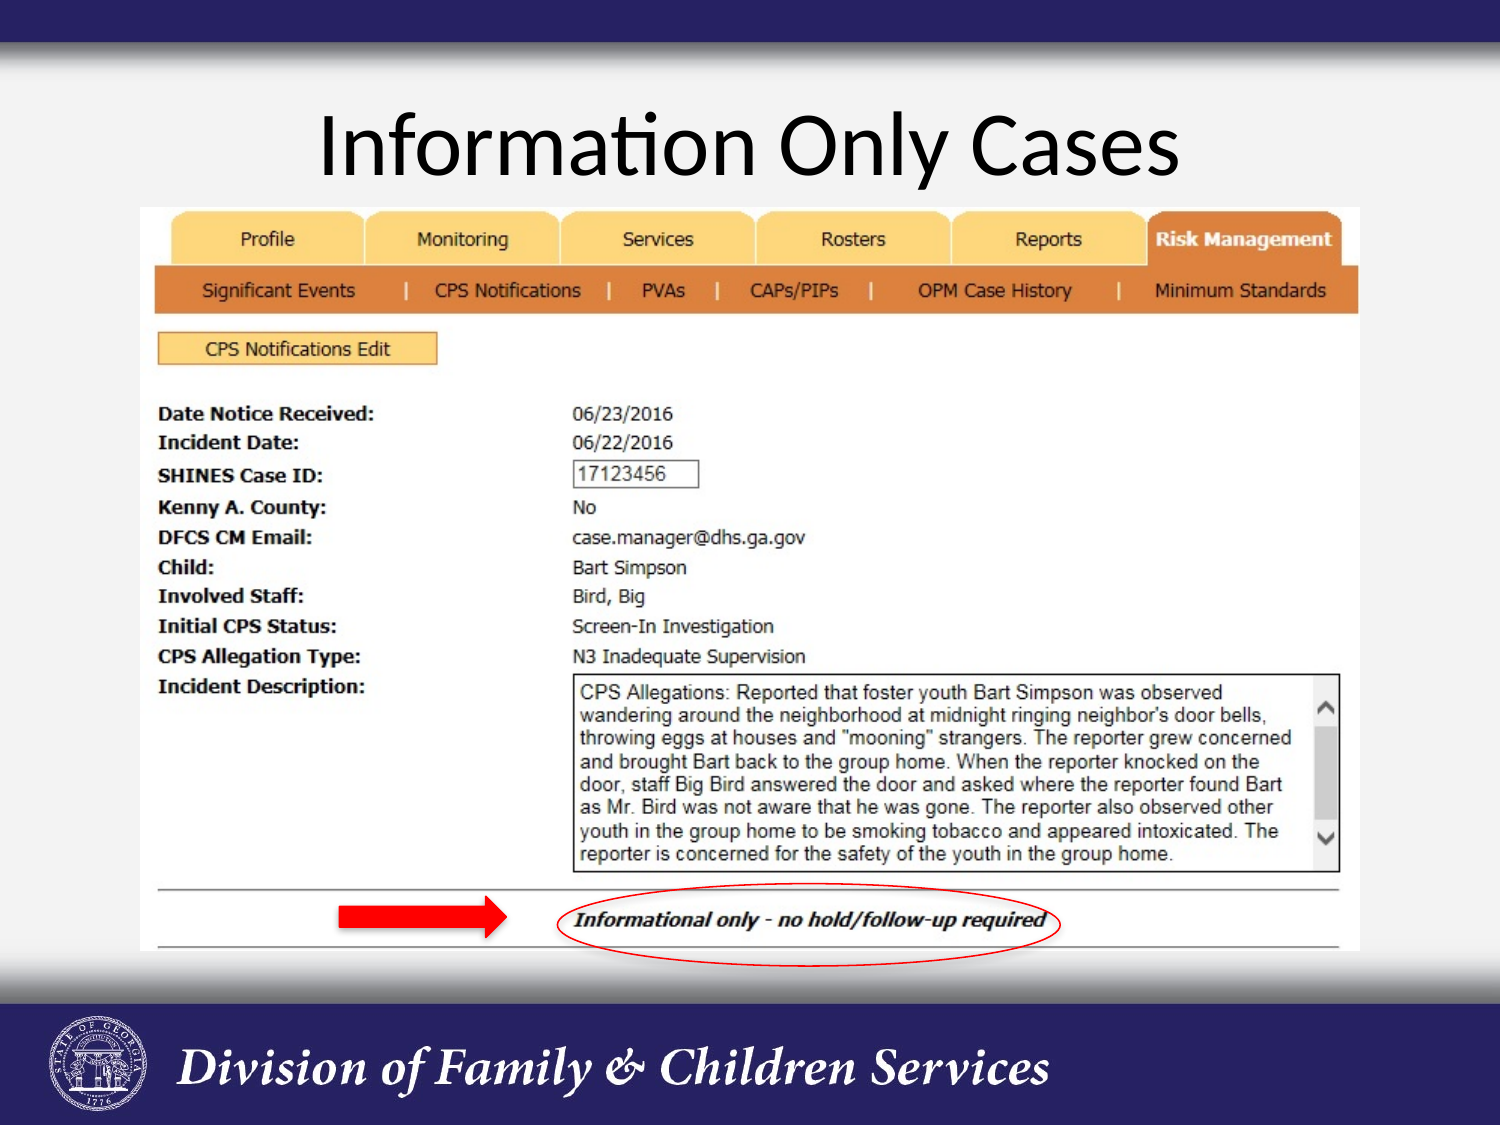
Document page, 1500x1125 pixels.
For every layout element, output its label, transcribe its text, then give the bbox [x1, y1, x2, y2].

picture [0, 0, 1500, 1125]
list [140, 207, 1360, 951]
title Information Only Cases [75, 45, 1425, 233]
text_box [670, 960, 947, 967]
